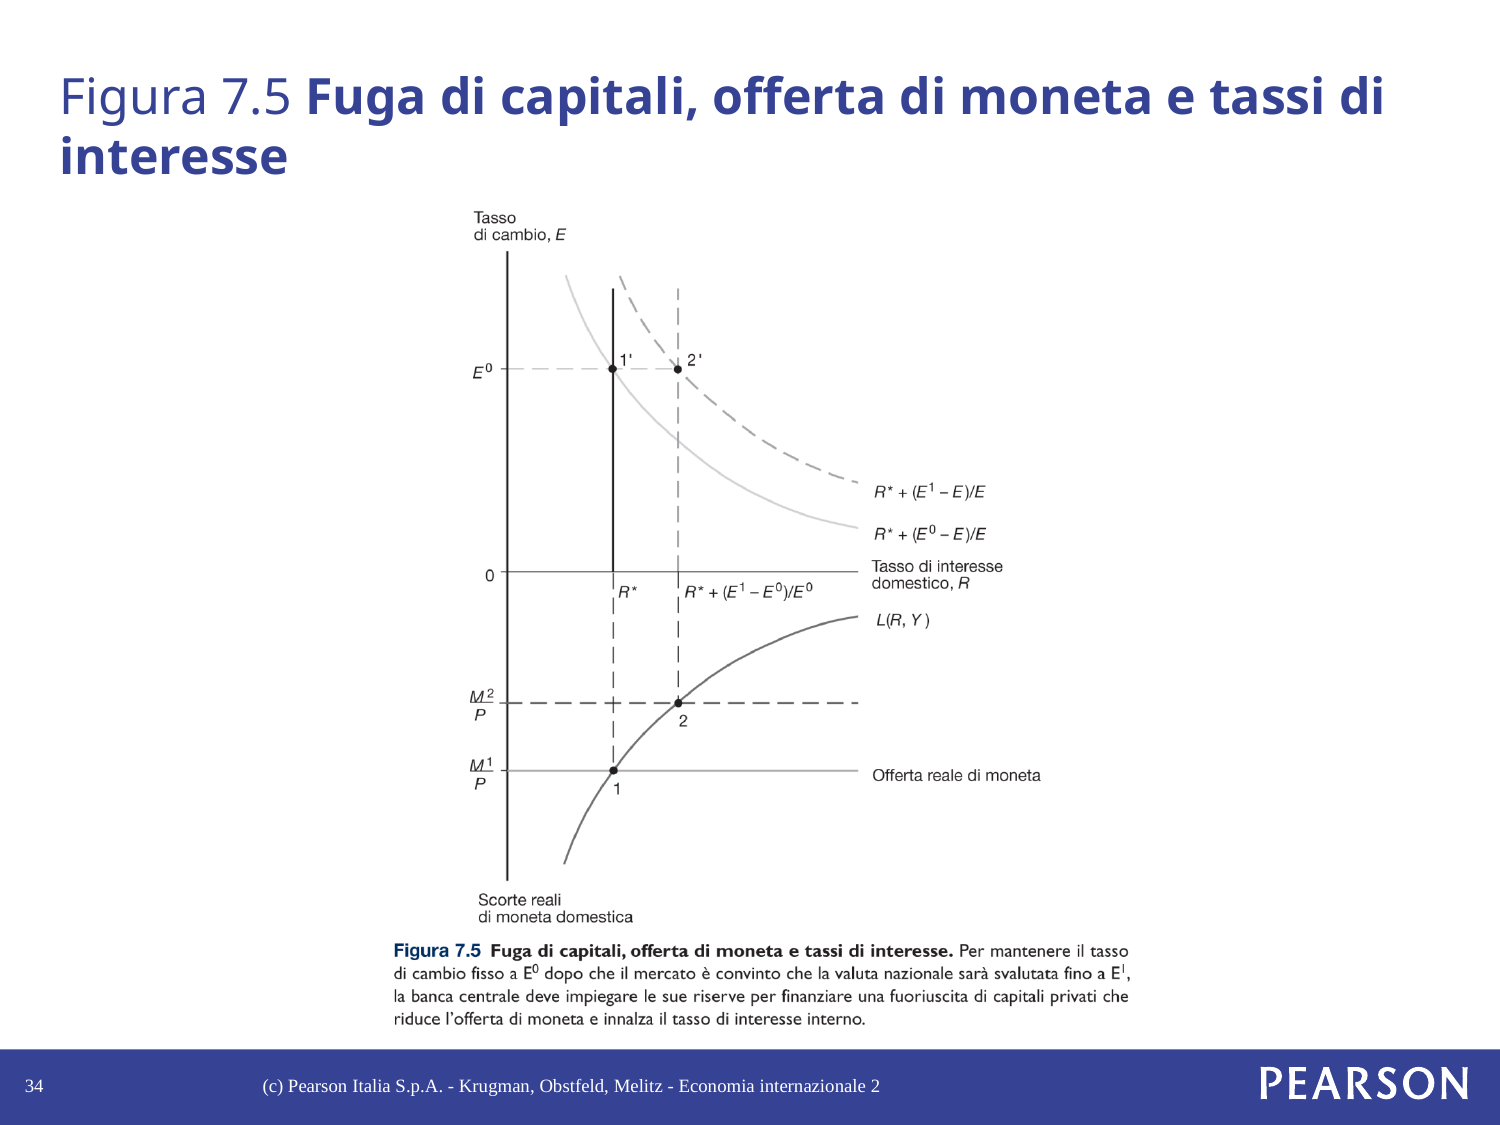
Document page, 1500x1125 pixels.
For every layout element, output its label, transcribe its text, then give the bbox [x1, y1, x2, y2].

title Figura 7.5 Fuga di capitali, offerta di moneta e tassi di interesse [59, 64, 1410, 213]
picture [379, 200, 1145, 1036]
footer (c) Pearson Italia S.p.A. - Krugman, Obstfeld, Melitz - Economia internazionale 2 [80, 1073, 881, 1104]
slide_number 34 [24, 1073, 80, 1104]
